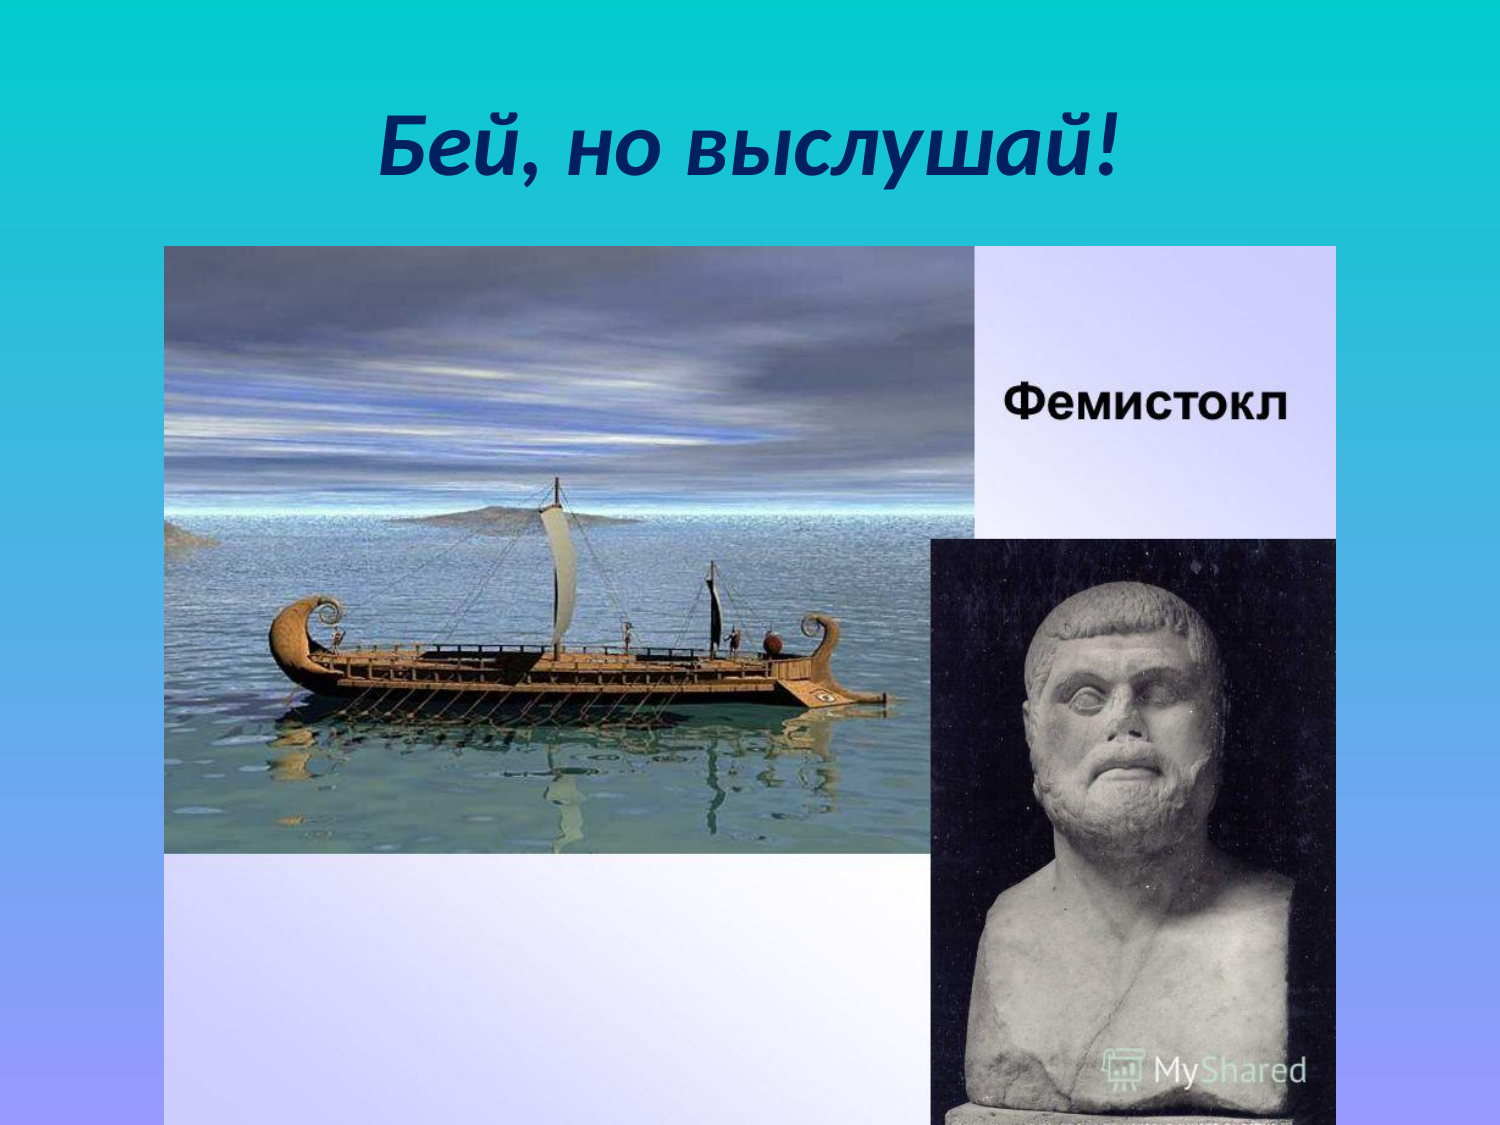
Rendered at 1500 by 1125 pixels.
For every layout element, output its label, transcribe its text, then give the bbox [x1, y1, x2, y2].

title Бей, но выслушай! [75, 45, 1425, 233]
picture [163, 245, 1337, 1125]
